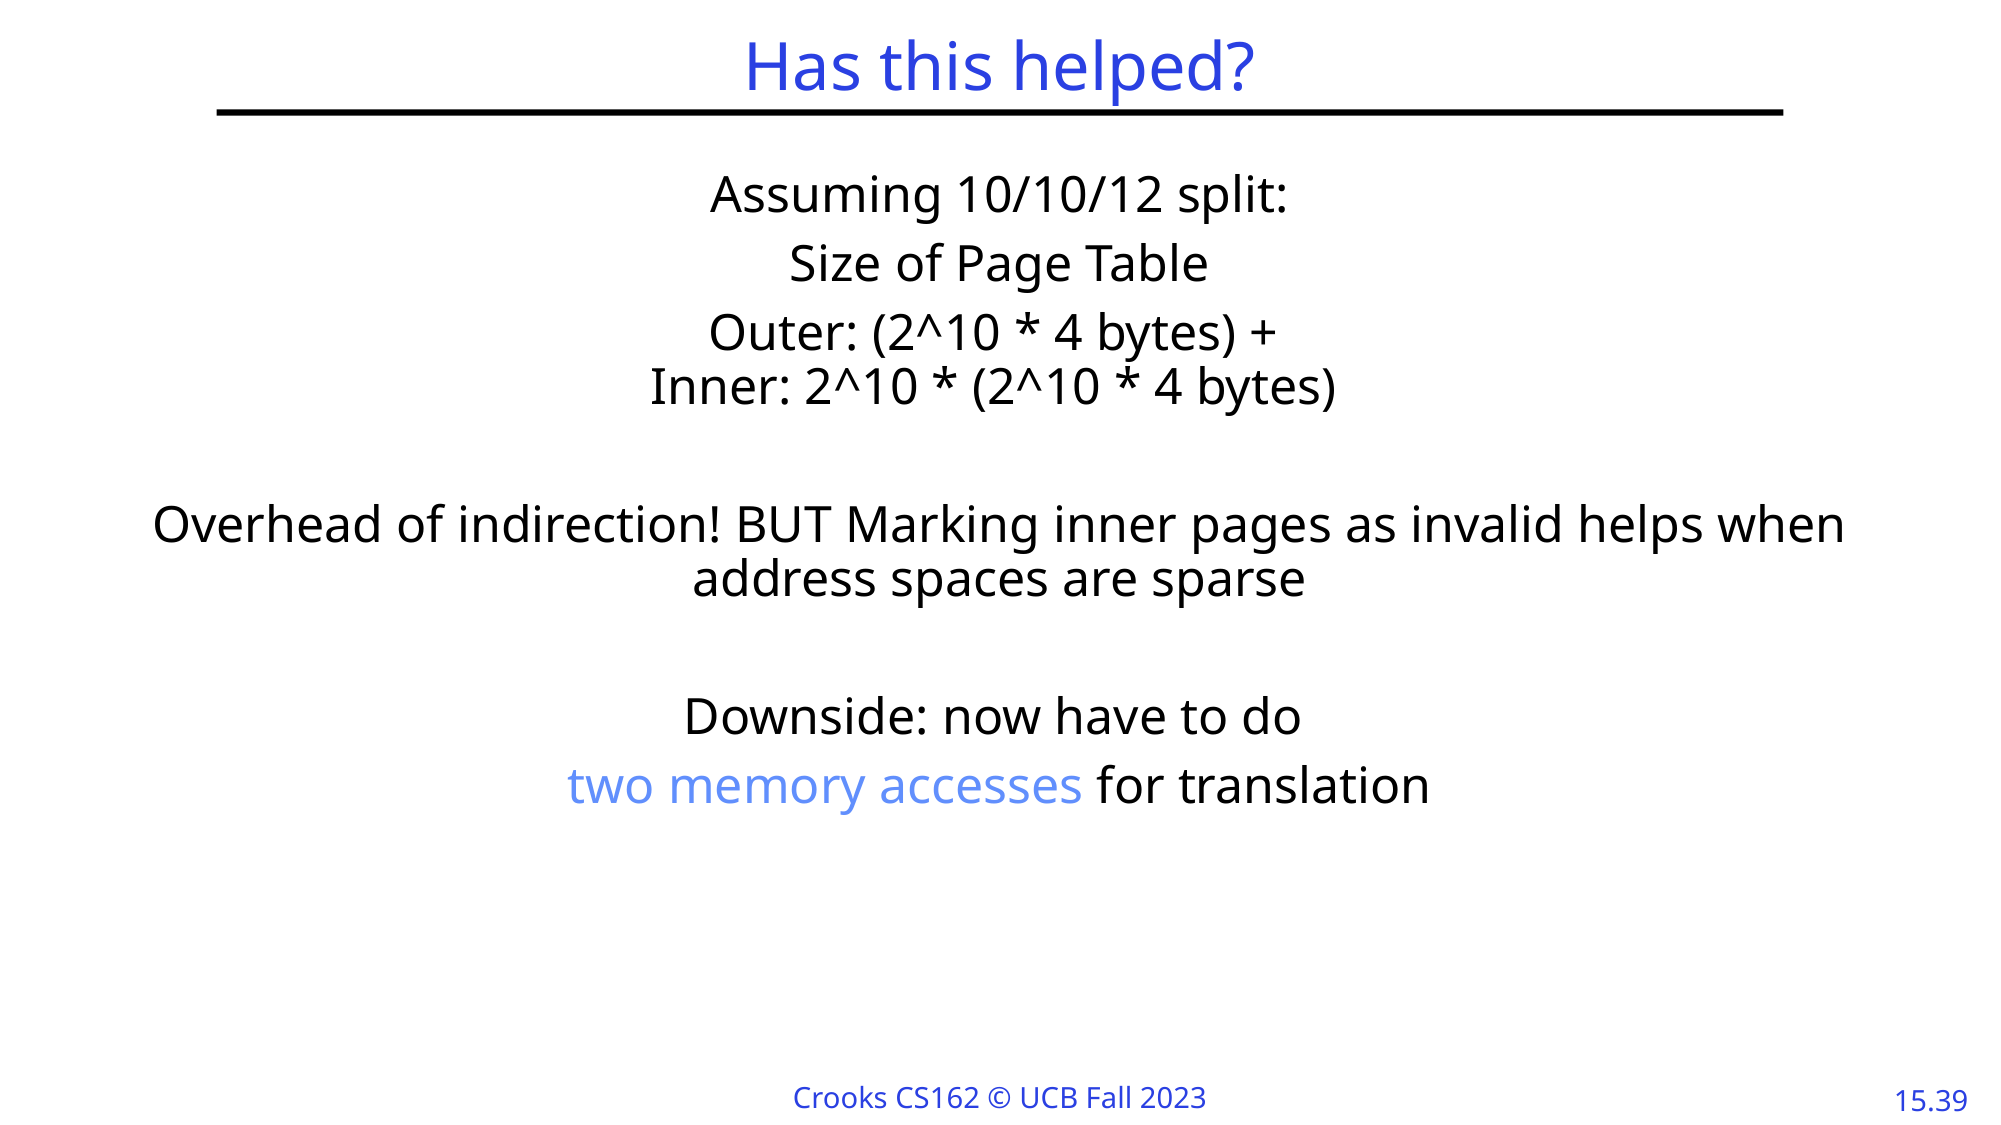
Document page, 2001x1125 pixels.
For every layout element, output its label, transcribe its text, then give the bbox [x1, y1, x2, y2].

list Assuming 10/10/12 split: Size of Page Table Outer: (2^10 * 4 bytes) + Inner: 2^10 * (2^10 * 4 bytes) Overhead of indirection! BUT Marking inner pages as invalid helps when address spaces are sparse Downside: now have to do two memory accesses for translation [133, 162, 1867, 950]
title Has this helped? [216, 24, 1784, 113]
